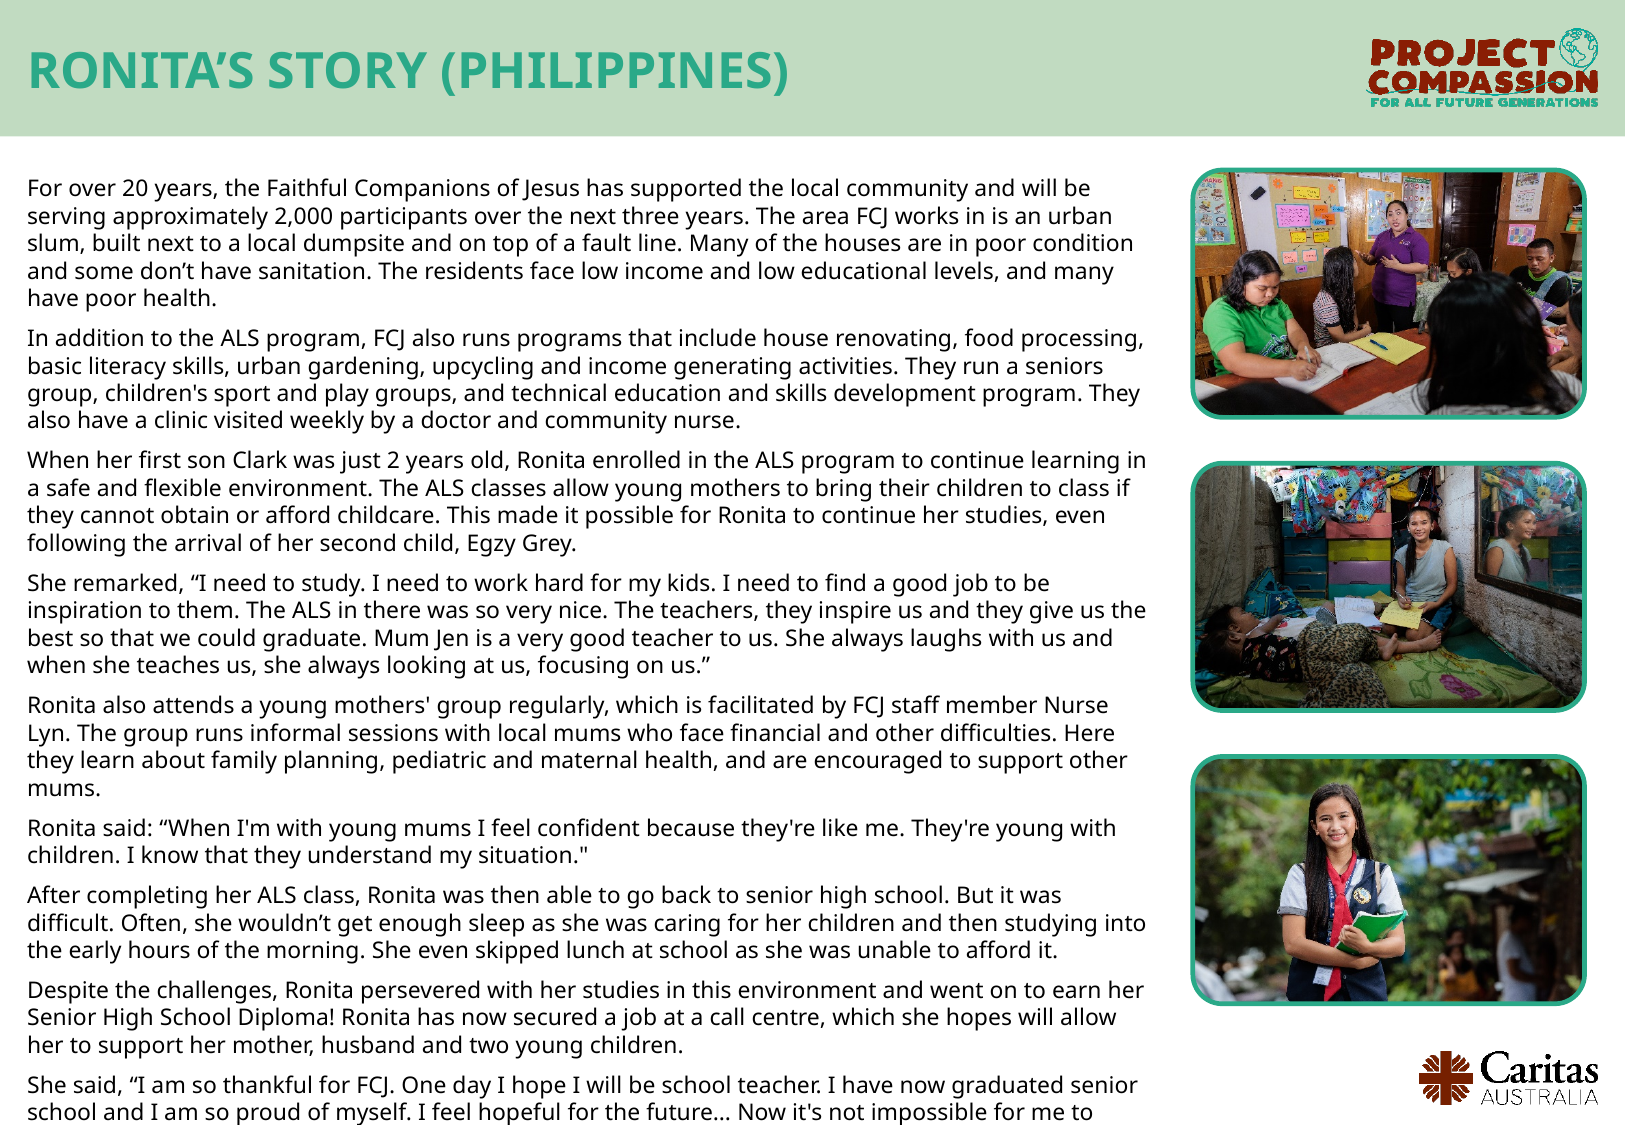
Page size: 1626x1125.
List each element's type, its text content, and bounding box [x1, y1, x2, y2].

list RONITA’S STORY (PHILIPPINES) [27, 37, 1269, 99]
picture [1192, 756, 1585, 1004]
picture [1192, 463, 1585, 711]
list For over 20 years, the Faithful Companions of Jesus has supported the local community and will be serving approximately 2,000 participants over the next three years. The area FCJ works in is an urban slum, built next to a local dumpsite and on top of a fault line. Many of the houses are in poor condition and some don’t have sanitation. The residents face low income and low educational levels, and many have poor health. In addition to the ALS program, FCJ also runs programs that include house renovating, food processing, basic literacy skills, urban gardening, upcycling and income generating activities. They run a seniors group, children's sport and play groups, and technical education and skills development program. They also have a clinic visited weekly by a doctor and community nurse. When her first son Clark was just 2 years old, Ronita enrolled in the ALS program to continue learning in a safe and flexible environment. The ALS classes allow young mothers to bring their children to class if they cannot obtain or afford childcare. This made it possible for Ronita to continue her studies, even following the arrival of her second child, Egzy Grey. She remarked, “I need to study. I need to work hard for my kids. I need to find a good job to be inspiration to them. The ALS in there was so very nice. The teachers, they inspire us and they give us the best so that we could graduate. Mum Jen is a very good teacher to us. She always laughs with us and when she teaches us, she always looking at us, focusing on us.” Ronita also attends a young mothers' group regularly, which is facilitated by FCJ staff member Nurse Lyn. The group runs informal sessions with local mums who face financial and other difficulties. Here they learn about family planning, pediatric and maternal health, and are encouraged to support other mums. Ronita said: “When I'm with young mums I feel confident because they're like me. They're young with children. I know that they understand my situation." After completing her ALS class, Ronita was then able to go back to senior high school. But it was difficult. Often, she wouldn’t get enough sleep as she was caring for her children and then studying into the early hours of the morning. She even skipped lunch at school as she was unable to afford it. Despite the challenges, Ronita persevered with her studies in this environment and went on to earn her Senior High School Diploma! Ronita has now secured a job at a call centre, which she hopes will allow her to support her mother, husband and two young children. She said, “I am so thankful for FCJ. One day I hope I will be school teacher. I have now graduated senior school and I am so proud of myself. I feel hopeful for the future… Now it's not impossible for me to achieve my dream... Thank you for that.” [27, 173, 1166, 1105]
picture [1419, 1051, 1598, 1105]
picture [1366, 28, 1598, 107]
picture [1192, 169, 1585, 418]
